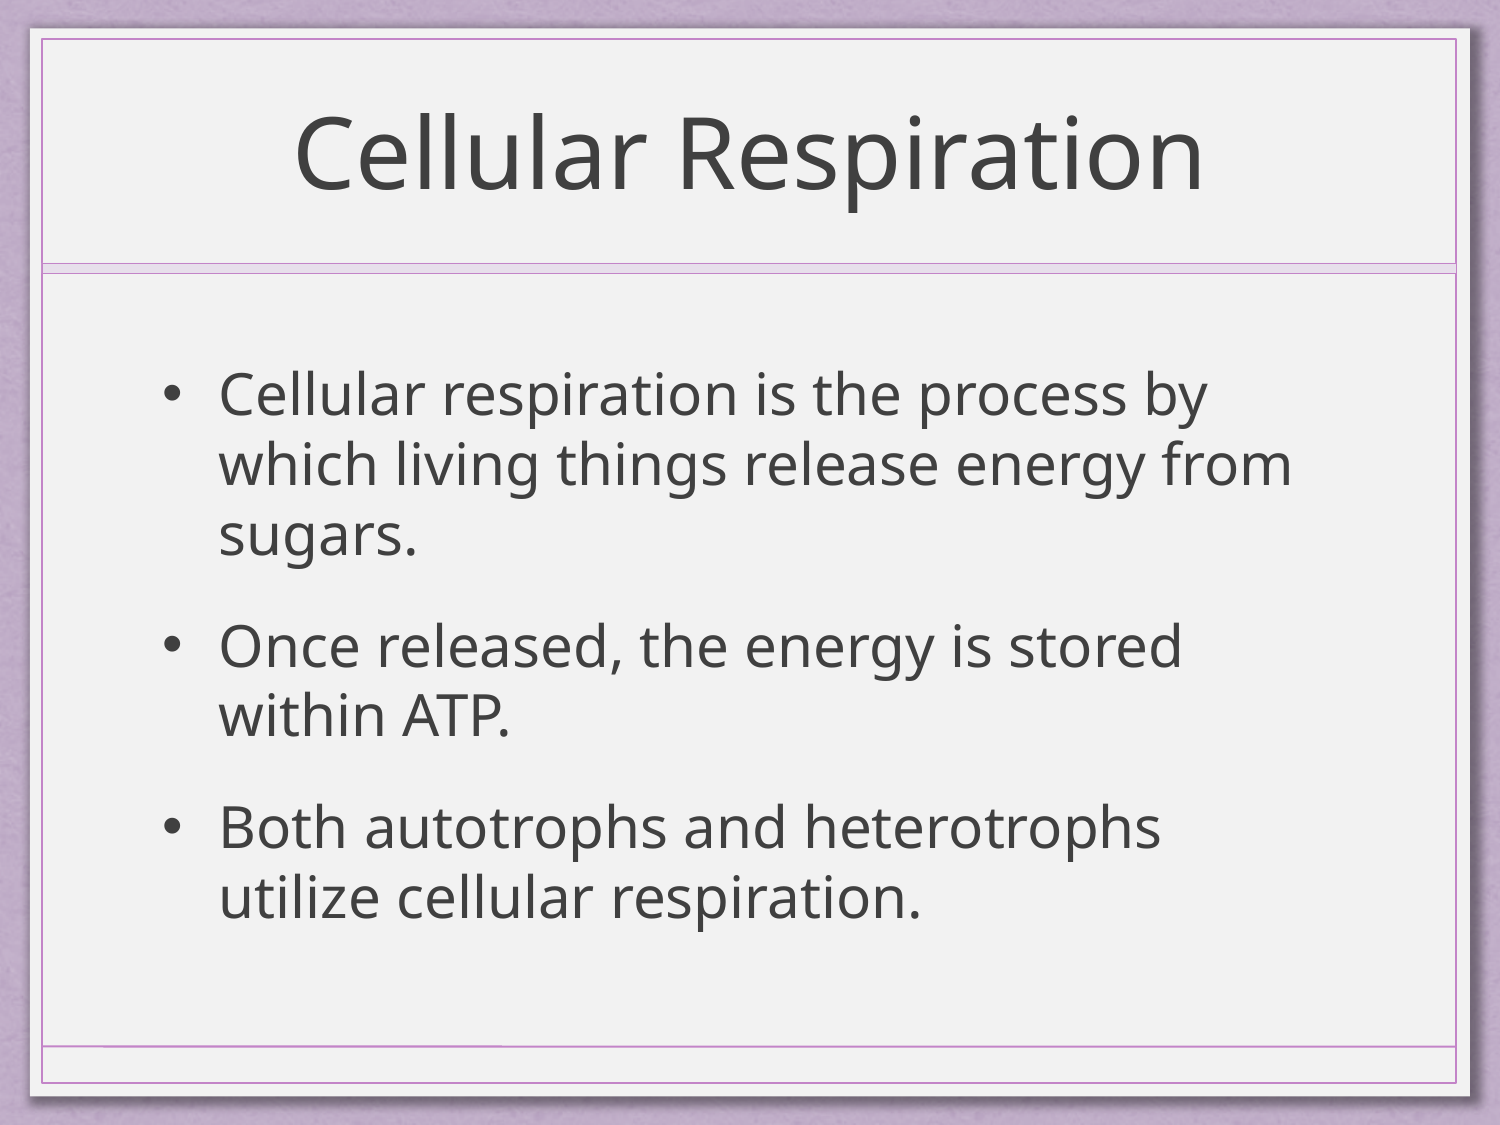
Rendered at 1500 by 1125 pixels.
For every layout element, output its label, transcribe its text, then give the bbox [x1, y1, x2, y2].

title Cellular Respiration [147, 40, 1353, 260]
list Cellular respiration is the process by which living things release energy from sugars. Once released, the energy is stored within ATP. Both autotrophs and heterotrophs utilize cellular respiration. [147, 350, 1353, 995]
